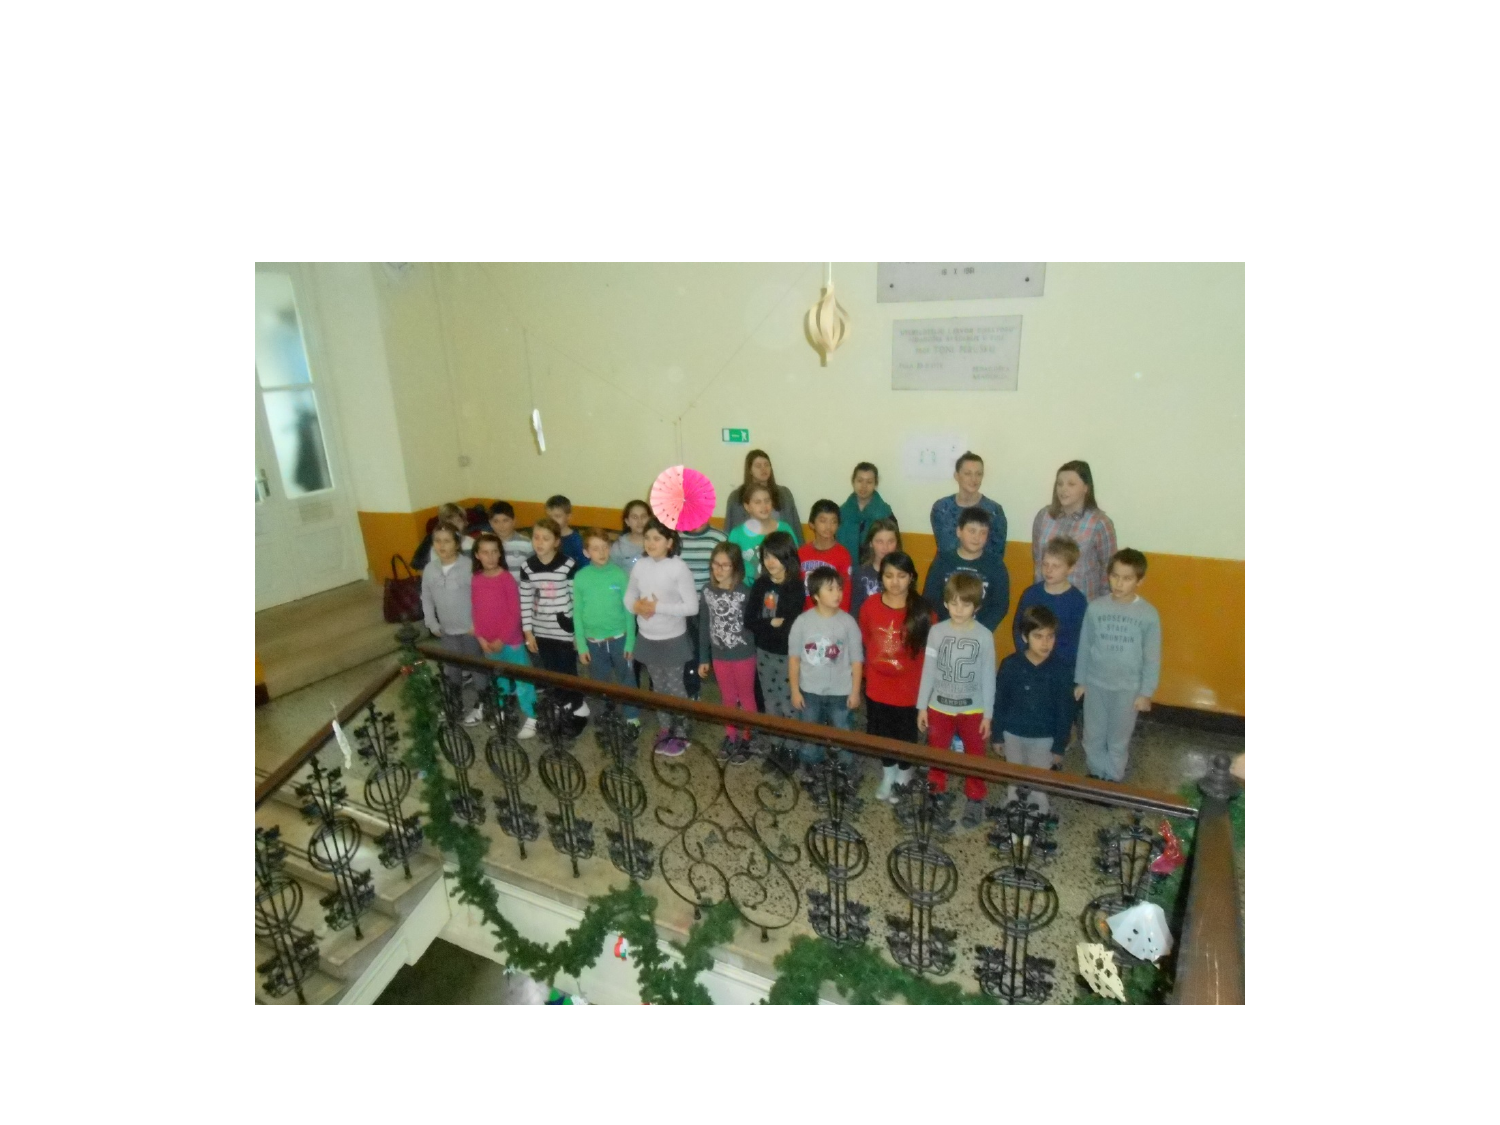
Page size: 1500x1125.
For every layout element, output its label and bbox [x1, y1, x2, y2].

list [254, 262, 1246, 1006]
